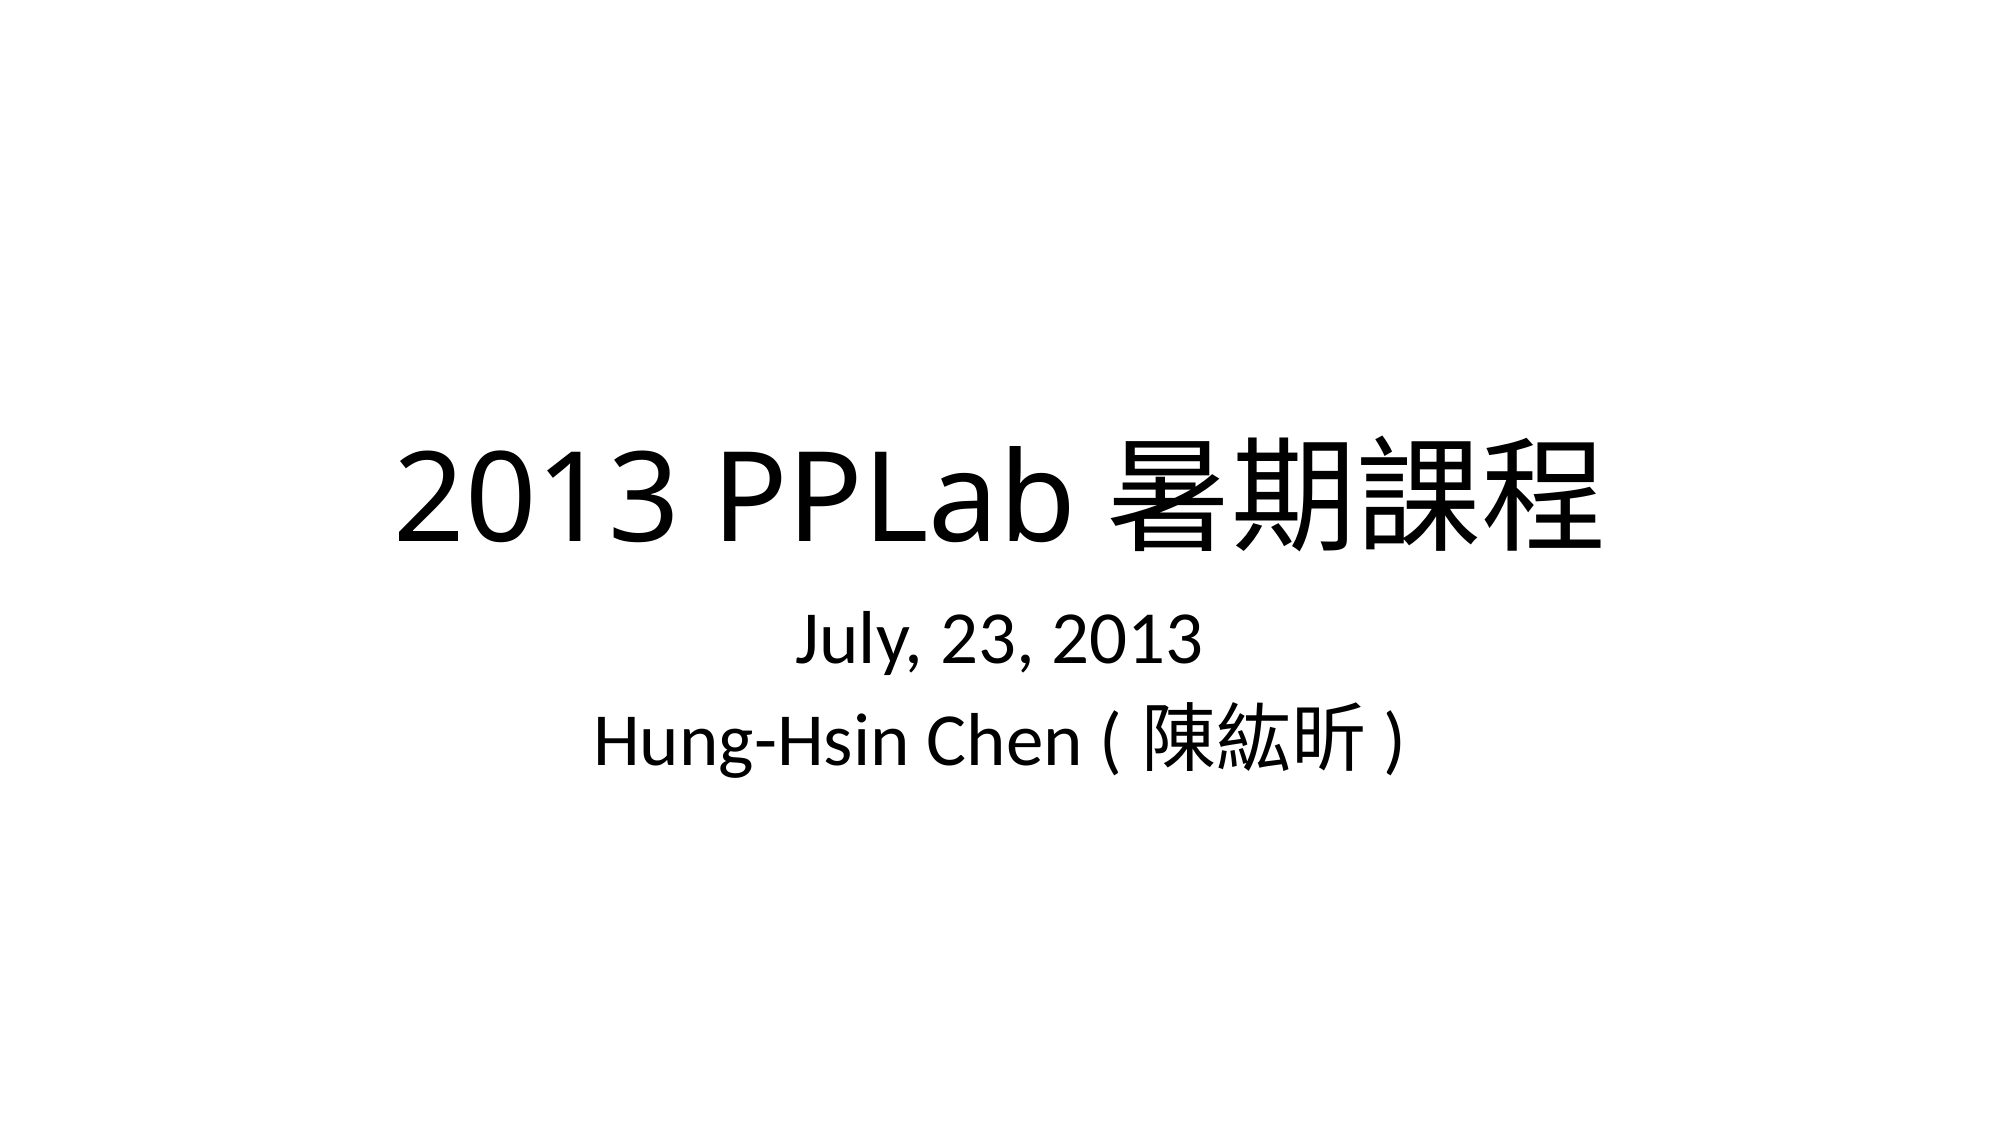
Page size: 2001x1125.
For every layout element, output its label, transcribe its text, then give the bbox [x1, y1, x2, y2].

title 2013 PPLab暑期課程 [249, 184, 1750, 576]
subtitle July, 23, 2013 Hung-Hsin Chen (陳紘昕) [249, 590, 1750, 863]
